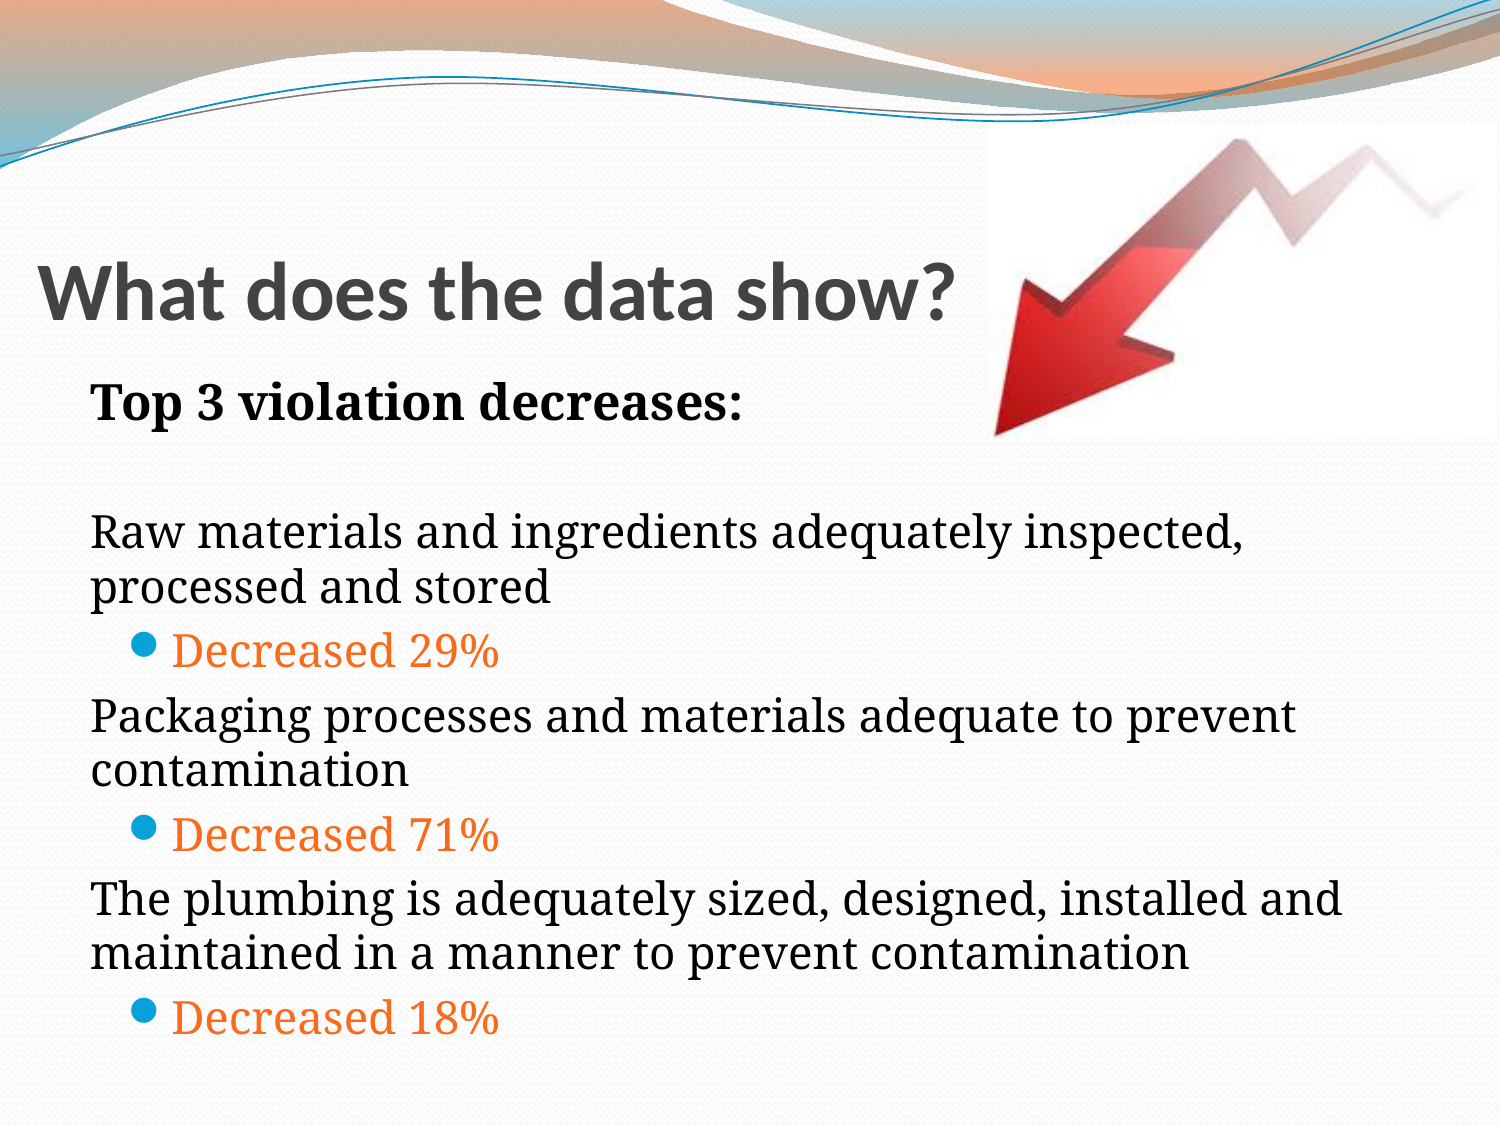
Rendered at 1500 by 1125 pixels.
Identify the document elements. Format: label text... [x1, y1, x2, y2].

list Top 3 violation decreases: Raw materials and ingredients adequately inspected, processed and stored Decreased 29% Packaging processes and materials adequate to prevent contamination Decreased 71% The plumbing is adequately sized, designed, installed and maintained in a manner to prevent contamination Decreased 18% [75, 362, 1425, 1083]
picture [987, 124, 1497, 438]
title What does the data show? [37, 149, 980, 338]
